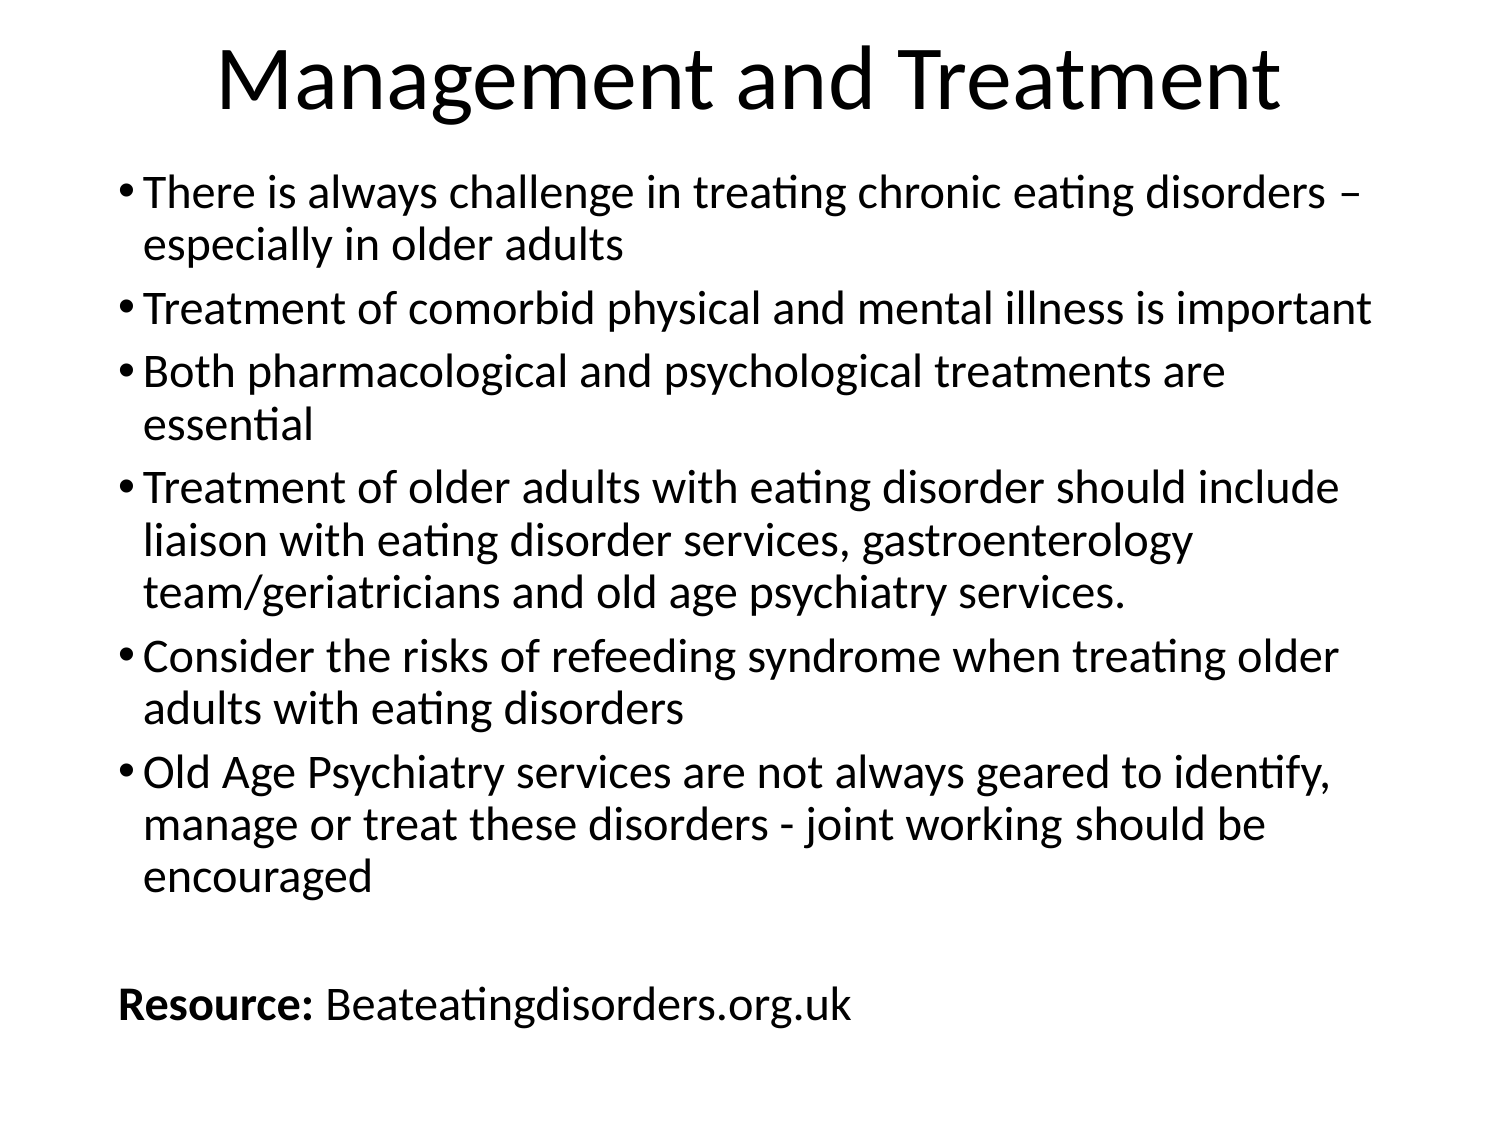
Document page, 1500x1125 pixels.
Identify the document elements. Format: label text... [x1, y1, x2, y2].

list There is always challenge in treating chronic eating disorders – especially in older adults Treatment of comorbid physical and mental illness is important Both pharmacological and psychological treatments are essential Treatment of older adults with eating disorder should include liaison with eating disorder services, gastroenterology team/geriatricians and old age psychiatry services. Consider the risks of refeeding syndrome when treating older adults with eating disorders Old Age Psychiatry services are not always geared to identify, manage or treat these disorders - joint working should be encouraged Resource: Beateatingdisorders.org.uk [103, 158, 1397, 1114]
title Management and Treatment [103, 0, 1397, 158]
